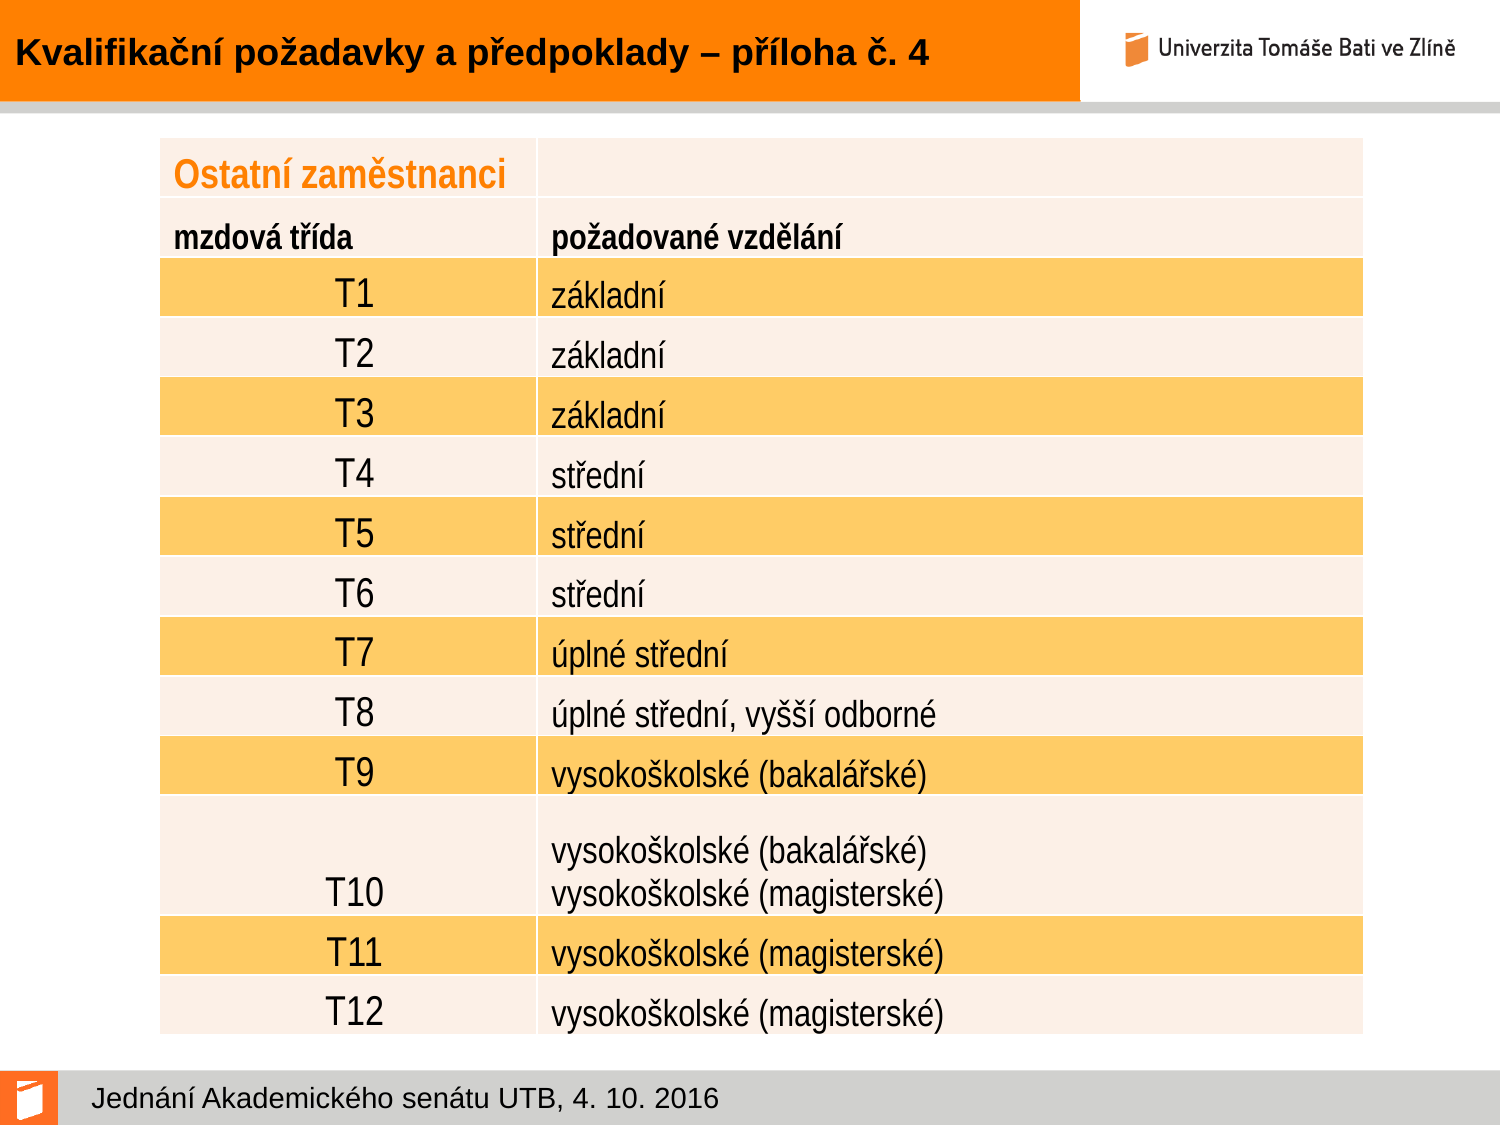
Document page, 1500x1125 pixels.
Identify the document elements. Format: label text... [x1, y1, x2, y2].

table_cell základní [538, 258, 1363, 316]
table_header Ostatní zaměstnanci [160, 138, 536, 196]
table_cell vysokoškolské (magisterské) [538, 916, 1363, 974]
table_cell T6 [160, 557, 536, 615]
table_cell T8 [160, 677, 536, 735]
table_cell základní [538, 377, 1363, 435]
table_cell T7 [160, 617, 536, 675]
table_cell T1 [160, 258, 536, 316]
table_cell T10 [160, 796, 536, 914]
table_cell vysokoškolské (magisterské) [538, 976, 1363, 1034]
table_cell T4 [160, 437, 536, 495]
table_cell vysokoškolské (bakalářské) [538, 736, 1363, 794]
table_cell požadované vzdělání [538, 198, 1363, 256]
table_cell základní [538, 318, 1363, 376]
table_cell střední [538, 497, 1363, 555]
table_cell střední [538, 557, 1363, 615]
table_cell T9 [160, 736, 536, 794]
table_cell T5 [160, 497, 536, 555]
table_cell vysokoškolské (bakalářské) vysokoškolské (magisterské) [538, 796, 1363, 914]
table_cell T2 [160, 318, 536, 376]
table_cell T11 [160, 916, 536, 974]
picture [1081, 0, 1500, 100]
table_cell úplné střední [538, 617, 1363, 675]
picture [0, 1071, 58, 1125]
table_cell T3 [160, 377, 536, 435]
table_cell střední [538, 437, 1363, 495]
table_cell úplné střední, vyšší odborné [538, 677, 1363, 735]
table_cell mzdová třída [160, 198, 536, 256]
table_cell T12 [160, 976, 536, 1034]
table_header [538, 138, 1363, 196]
title Kvalifikační požadavky a předpoklady – příloha č. 4 [0, 0, 1081, 102]
